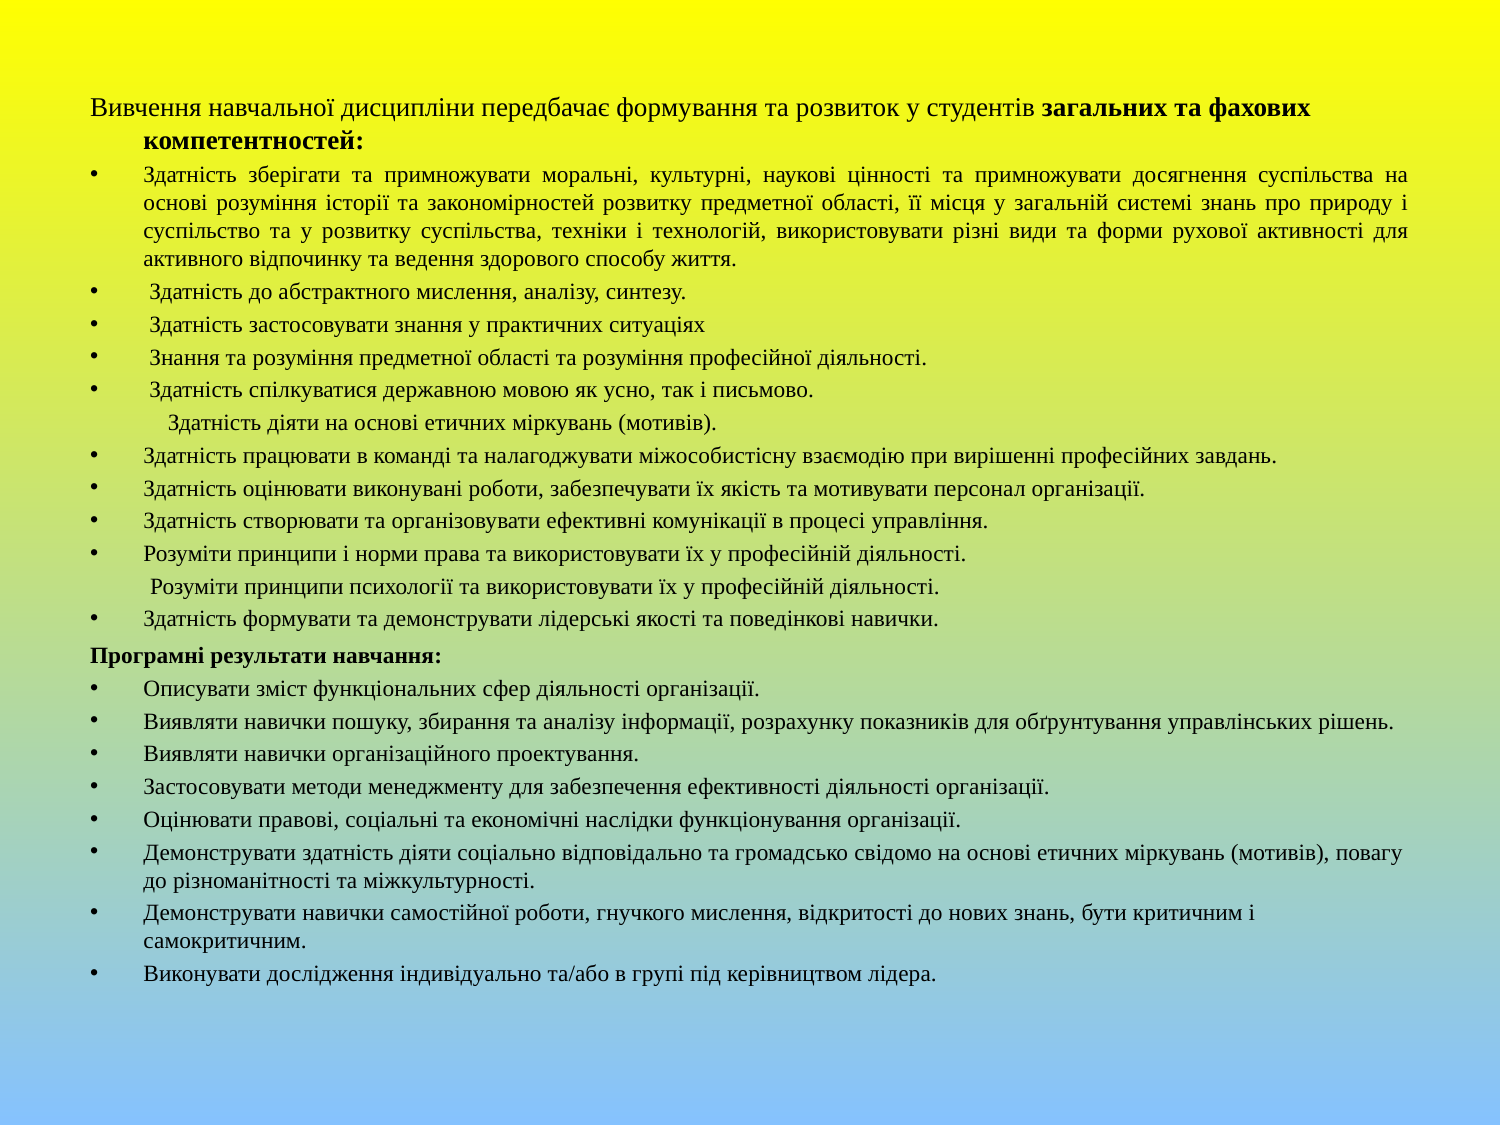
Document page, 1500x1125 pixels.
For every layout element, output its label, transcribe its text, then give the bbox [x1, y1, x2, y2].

list Вивчення навчальної дисципліни передбачає формування та розвиток у студентів загальних та фахових компетентностей: Здатність зберігати та примножувати моральні, культурні, наукові цінності та примножувати досягнення суспільства на основі розуміння історії та закономірностей розвитку предметної області, її місця у загальній системі знань про природу і суспільство та у розвитку суспільства, техніки і технологій, використовувати різні види та форми рухової активності для активного відпочинку та ведення здорового способу життя. Здатність до абстрактного мислення, аналізу, синтезу. Здатність застосовувати знання у практичних ситуаціях Знання та розуміння предметної області та розуміння професійної діяльності. Здатність спілкуватися державною мовою як усно, так і письмово. Здатність діяти на основі етичних міркувань (мотивів). Здатність працювати в команді та налагоджувати міжособистісну взаємодію при вирішенні професійних завдань. Здатність оцінювати виконувані роботи, забезпечувати їх якість та мотивувати персонал організації. Здатність створювати та організовувати ефективні комунікації в процесі управління. Розуміти принципи і норми права та використовувати їх у професійній діяльності. Розуміти принципи психології та використовувати їх у професійній діяльності. Здатність формувати та демонструвати лідерські якості та поведінкові навички. Програмні результати навчання: Описувати зміст функціональних сфер діяльності організації. Виявляти навички пошуку, збирання та аналізу інформації, розрахунку показників для обґрунтування управлінських рішень. Виявляти навички організаційного проектування. Застосовувати методи менеджменту для забезпечення ефективності діяльності організації. Оцінювати правові, соціальні та економічні наслідки функціонування організації. Демонструвати здатність діяти соціально відповідально та громадсько свідомо на основі етичних міркувань (мотивів), повагу до різноманітності та міжкультурності. Демонструвати навички самостійної роботи, гнучкого мислення, відкритості до нових знань, бути критичним і самокритичним. Виконувати дослідження індивідуально та/або в групі під керівництвом лідера. [75, 82, 1425, 1005]
